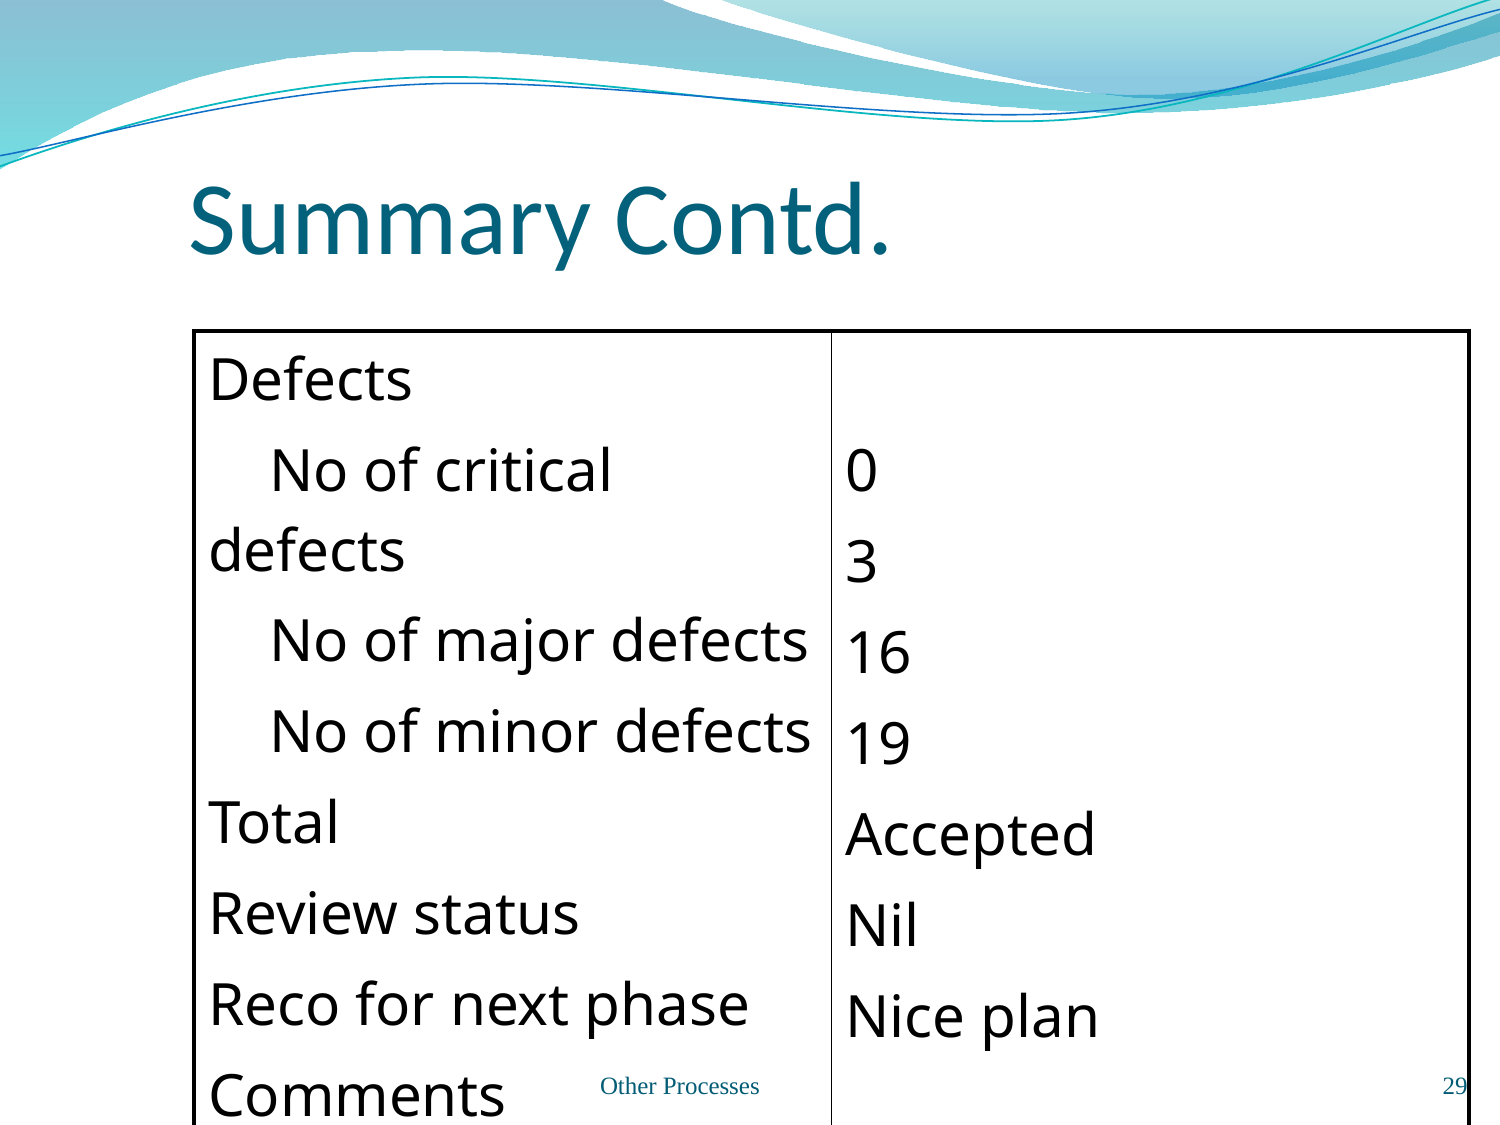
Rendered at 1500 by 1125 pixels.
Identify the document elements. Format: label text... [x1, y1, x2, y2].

footer Other Processes [600, 1024, 1075, 1100]
slide_number 29 [1155, 1024, 1468, 1100]
title Summary Contd. [188, 34, 1468, 276]
table_header 0 3 16 19 Accepted Nil Nice plan [832, 333, 1467, 1125]
table_header Defects No of critical defects No of major defects No of minor defects Total Review status Reco for next phase Comments [196, 333, 831, 1125]
